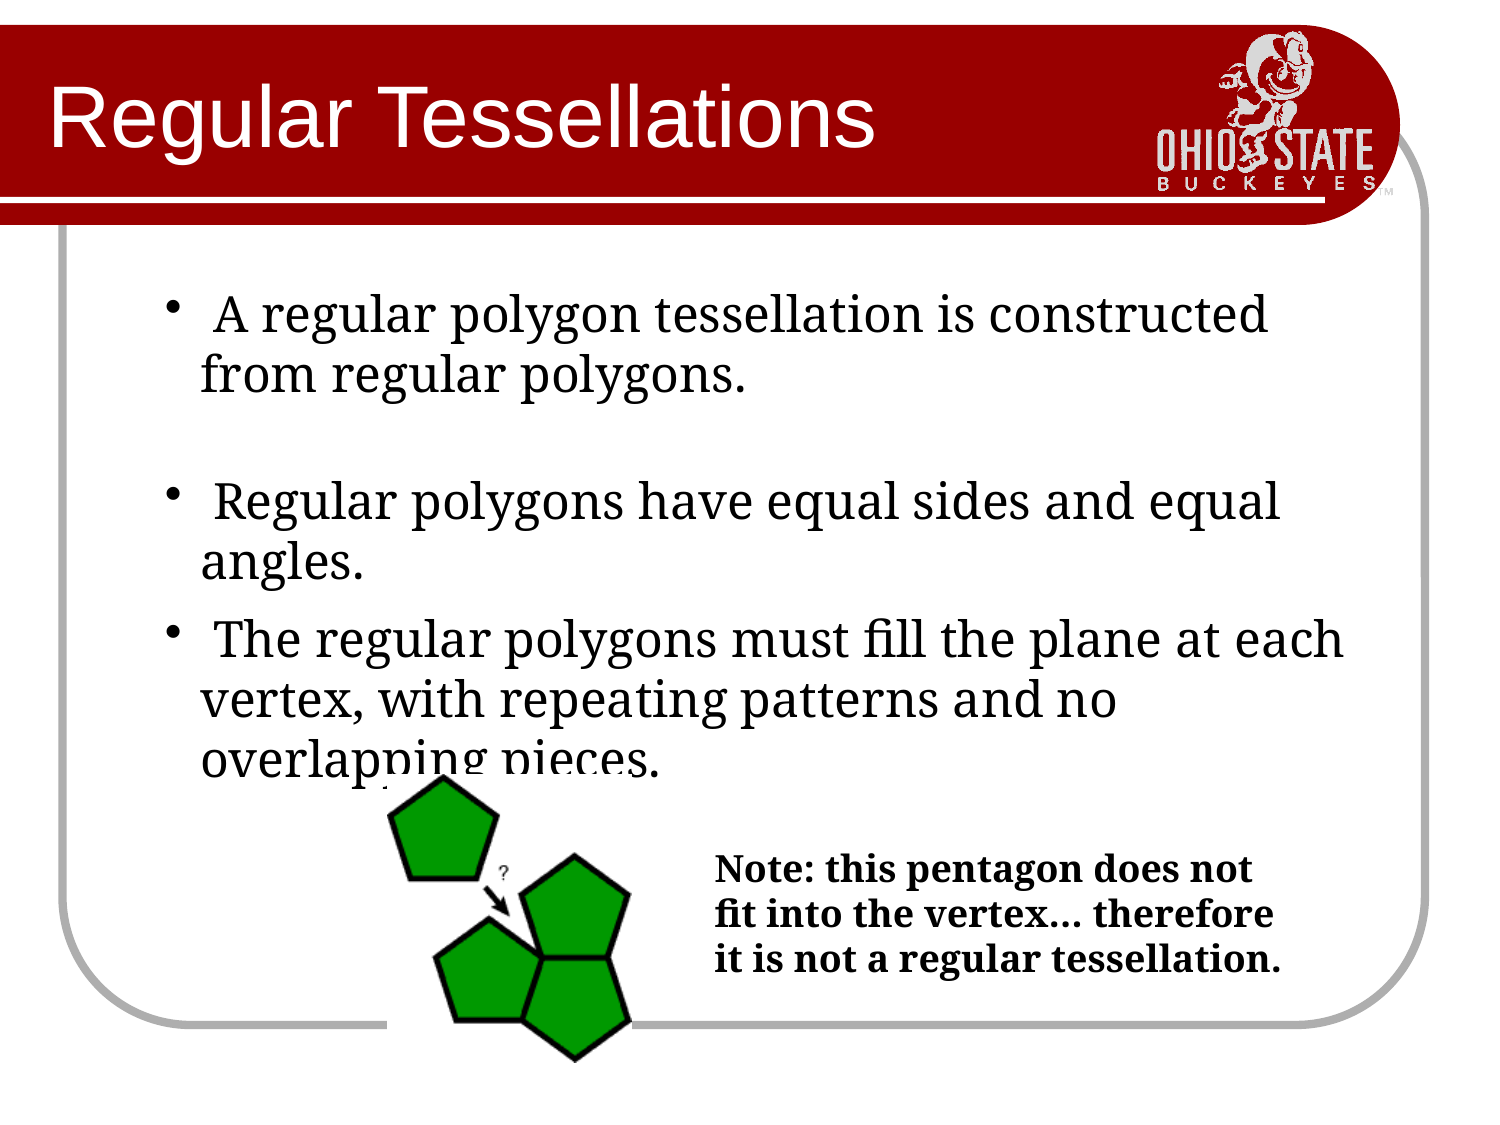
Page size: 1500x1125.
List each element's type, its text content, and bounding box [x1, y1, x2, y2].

text_box Note: this pentagon does not fit into the vertex… therefore it is not a regular tessellation. [699, 837, 1313, 988]
title Regular Tessellations [31, 37, 1201, 188]
text_box Regular polygons have equal sides and equal angles. [149, 462, 1363, 598]
text_box The regular polygons must fill the plane at each vertex, with repeating patterns and no overlapping pieces. [150, 599, 1388, 795]
picture [387, 774, 632, 1063]
text_box A regular polygon tessellation is constructed from regular polygons. [150, 274, 1388, 410]
